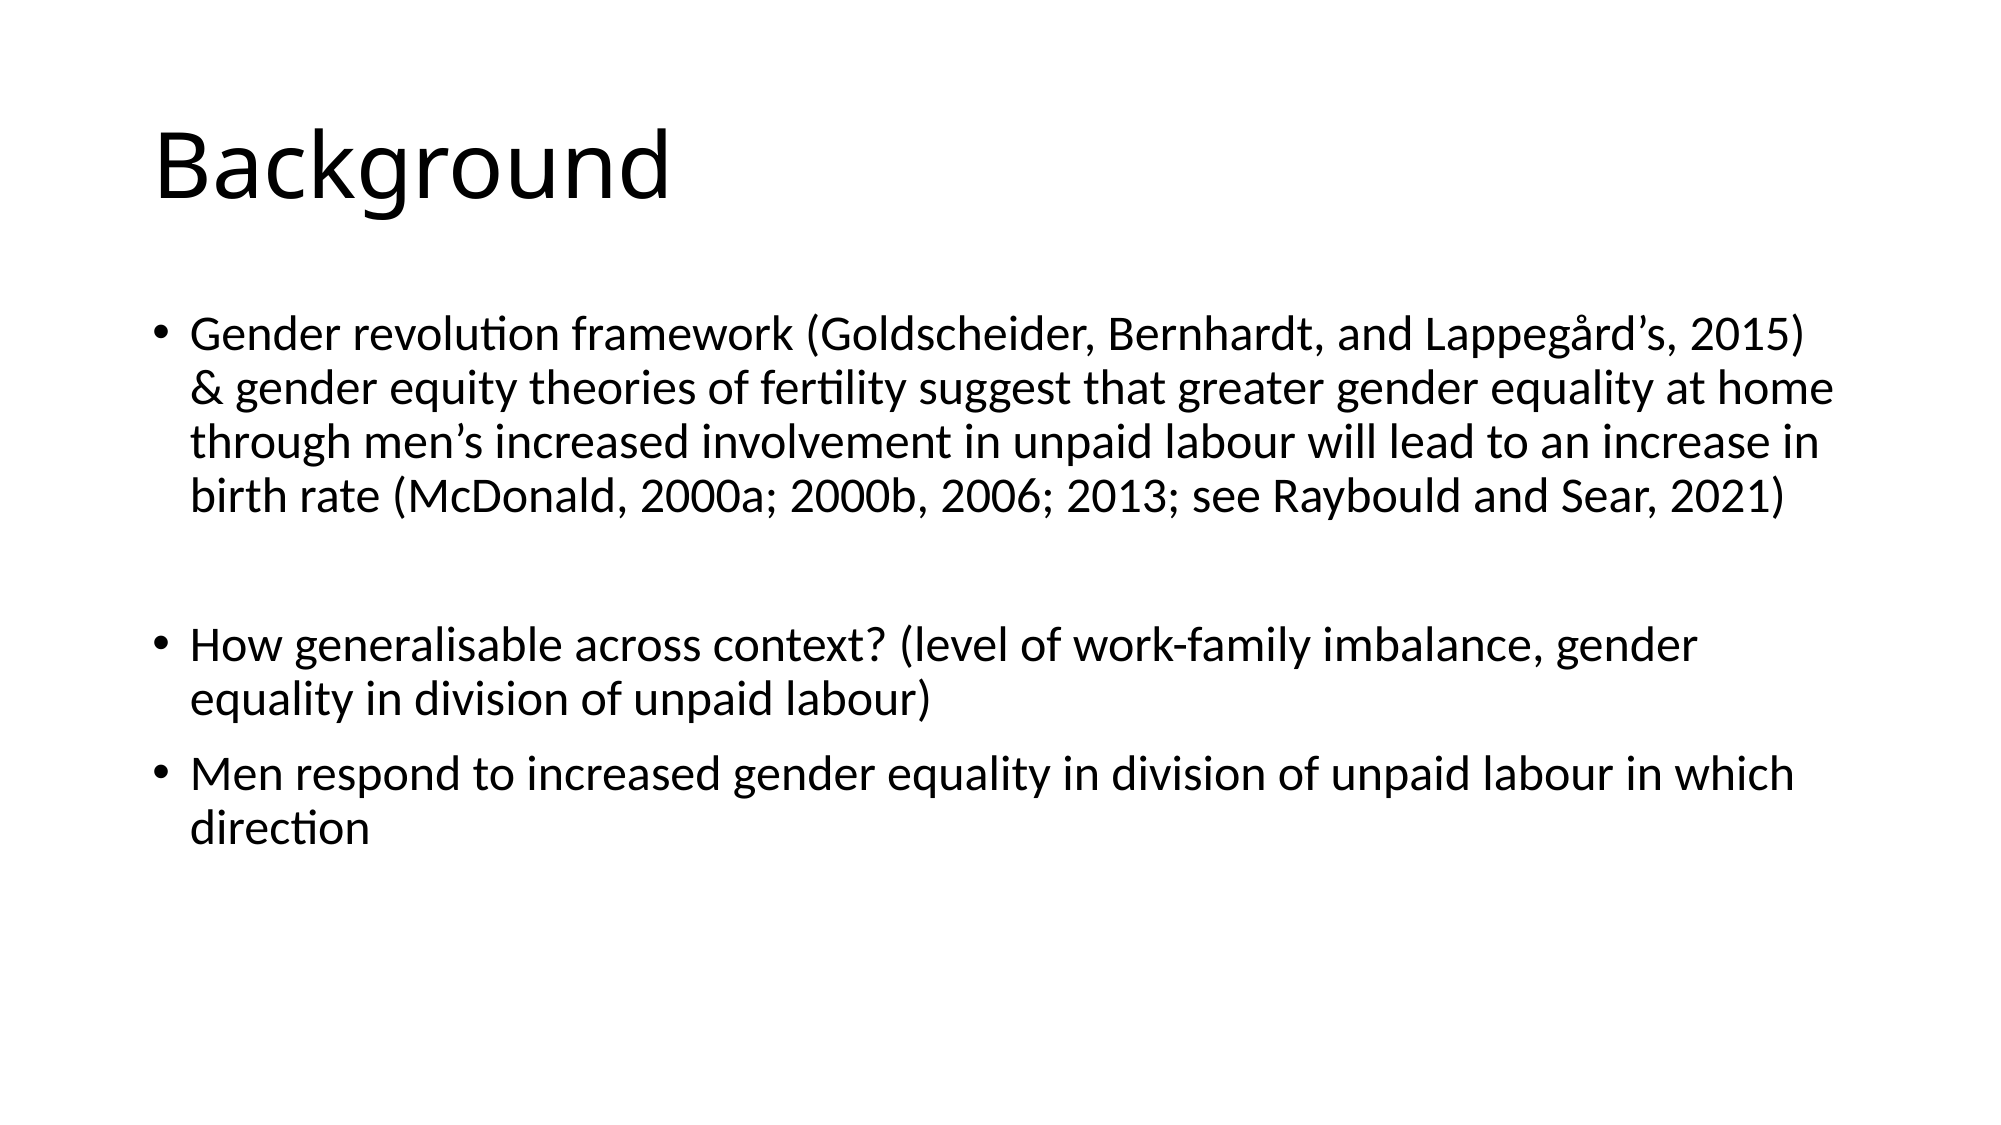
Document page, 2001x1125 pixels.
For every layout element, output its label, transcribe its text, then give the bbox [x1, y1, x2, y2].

title Background [137, 59, 1863, 278]
list Gender revolution framework (Goldscheider, Bernhardt, and Lappegård’s, 2015) & gender equity theories of fertility suggest that greater gender equality at home through men’s increased involvement in unpaid labour will lead to an increase in birth rate (McDonald, 2000a; 2000b, 2006; 2013; see Raybould and Sear, 2021) How generalisable across context? (level of work-family imbalance, gender equality in division of unpaid labour) Men respond to increased gender equality in division of unpaid labour in which direction [137, 299, 1863, 1014]
